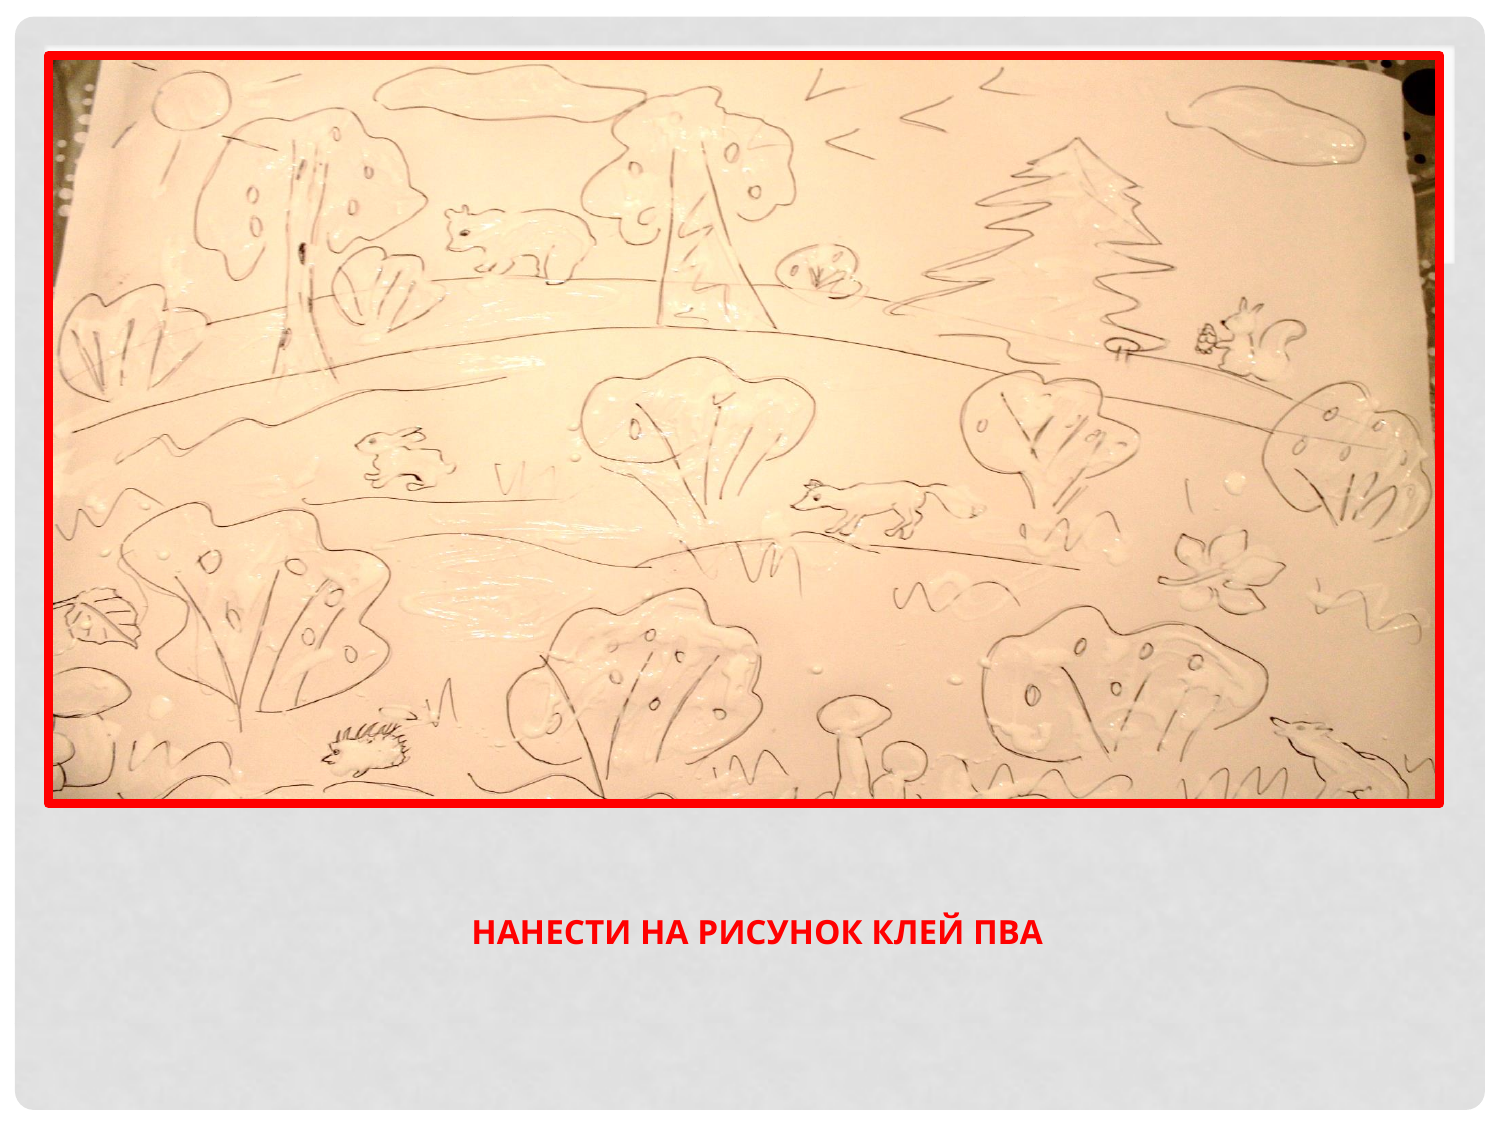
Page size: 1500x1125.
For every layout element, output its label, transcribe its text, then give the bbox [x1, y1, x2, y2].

picture [52, 60, 1436, 799]
title Нанести на рисунок клей ПВА [80, 846, 1436, 1017]
